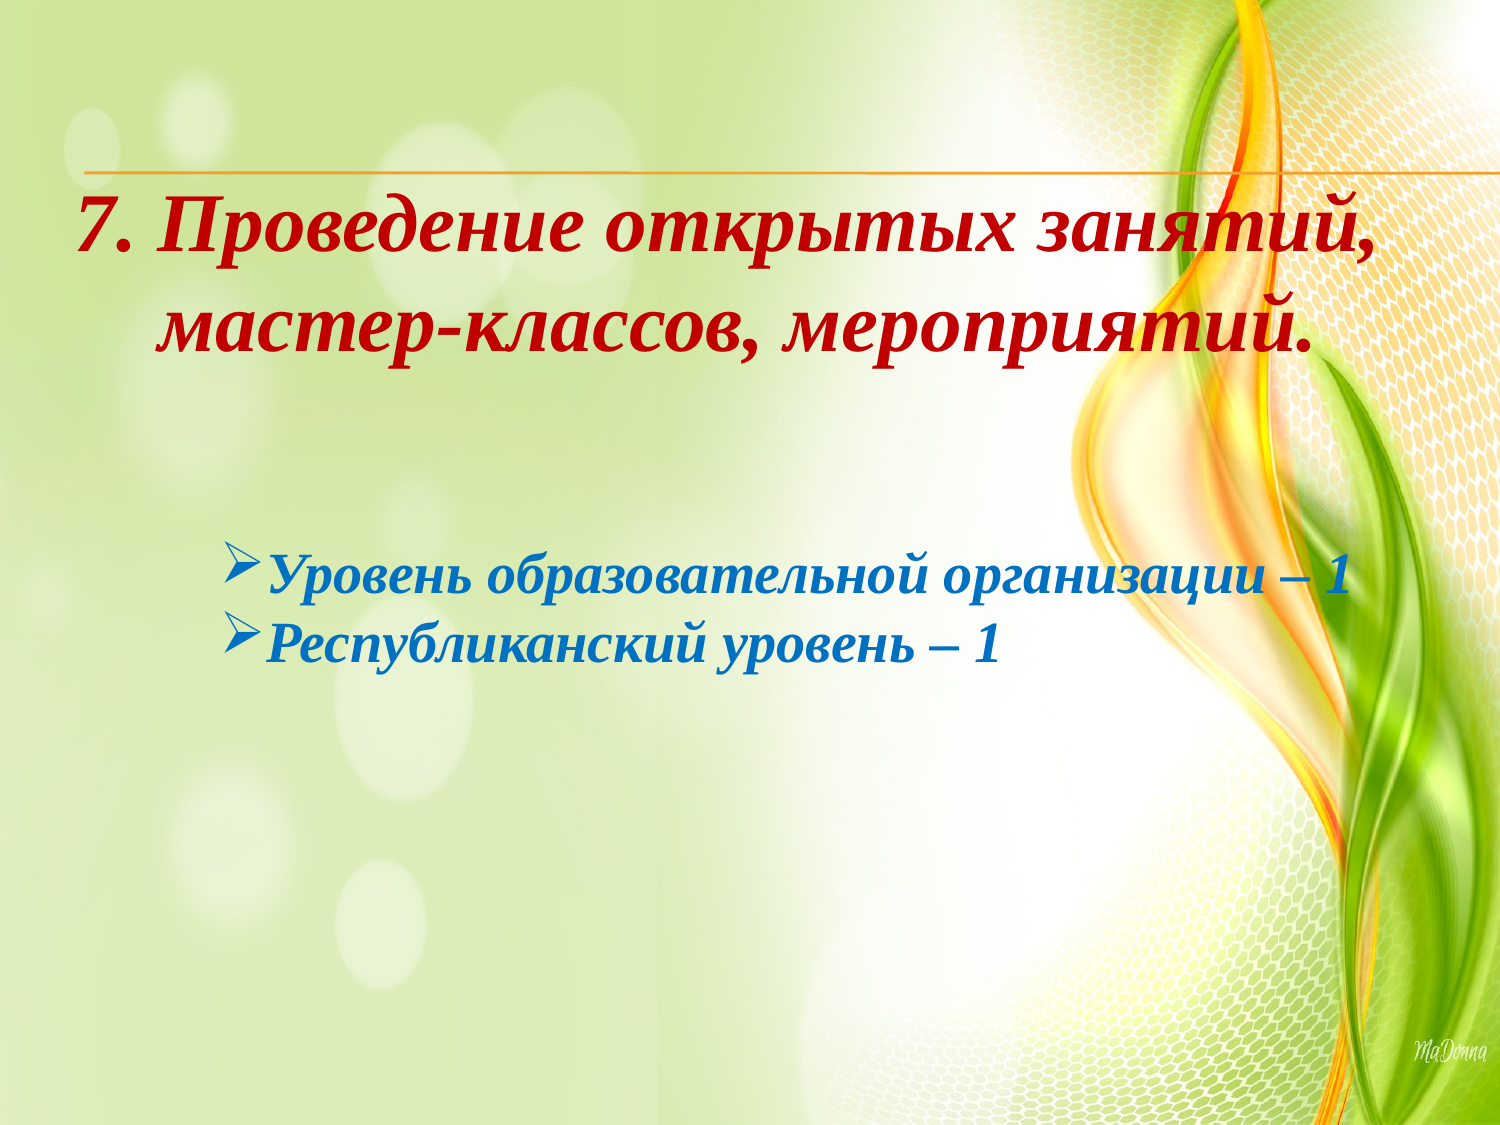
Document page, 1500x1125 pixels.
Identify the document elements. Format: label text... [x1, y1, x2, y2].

text_box 7. Проведение открытых занятий, мастер-классов, мероприятий. [41, 160, 1436, 376]
text_box Уровень образовательной организации – 1 Республиканский уровень – 1 [204, 527, 1385, 682]
picture [0, 0, 1500, 1125]
